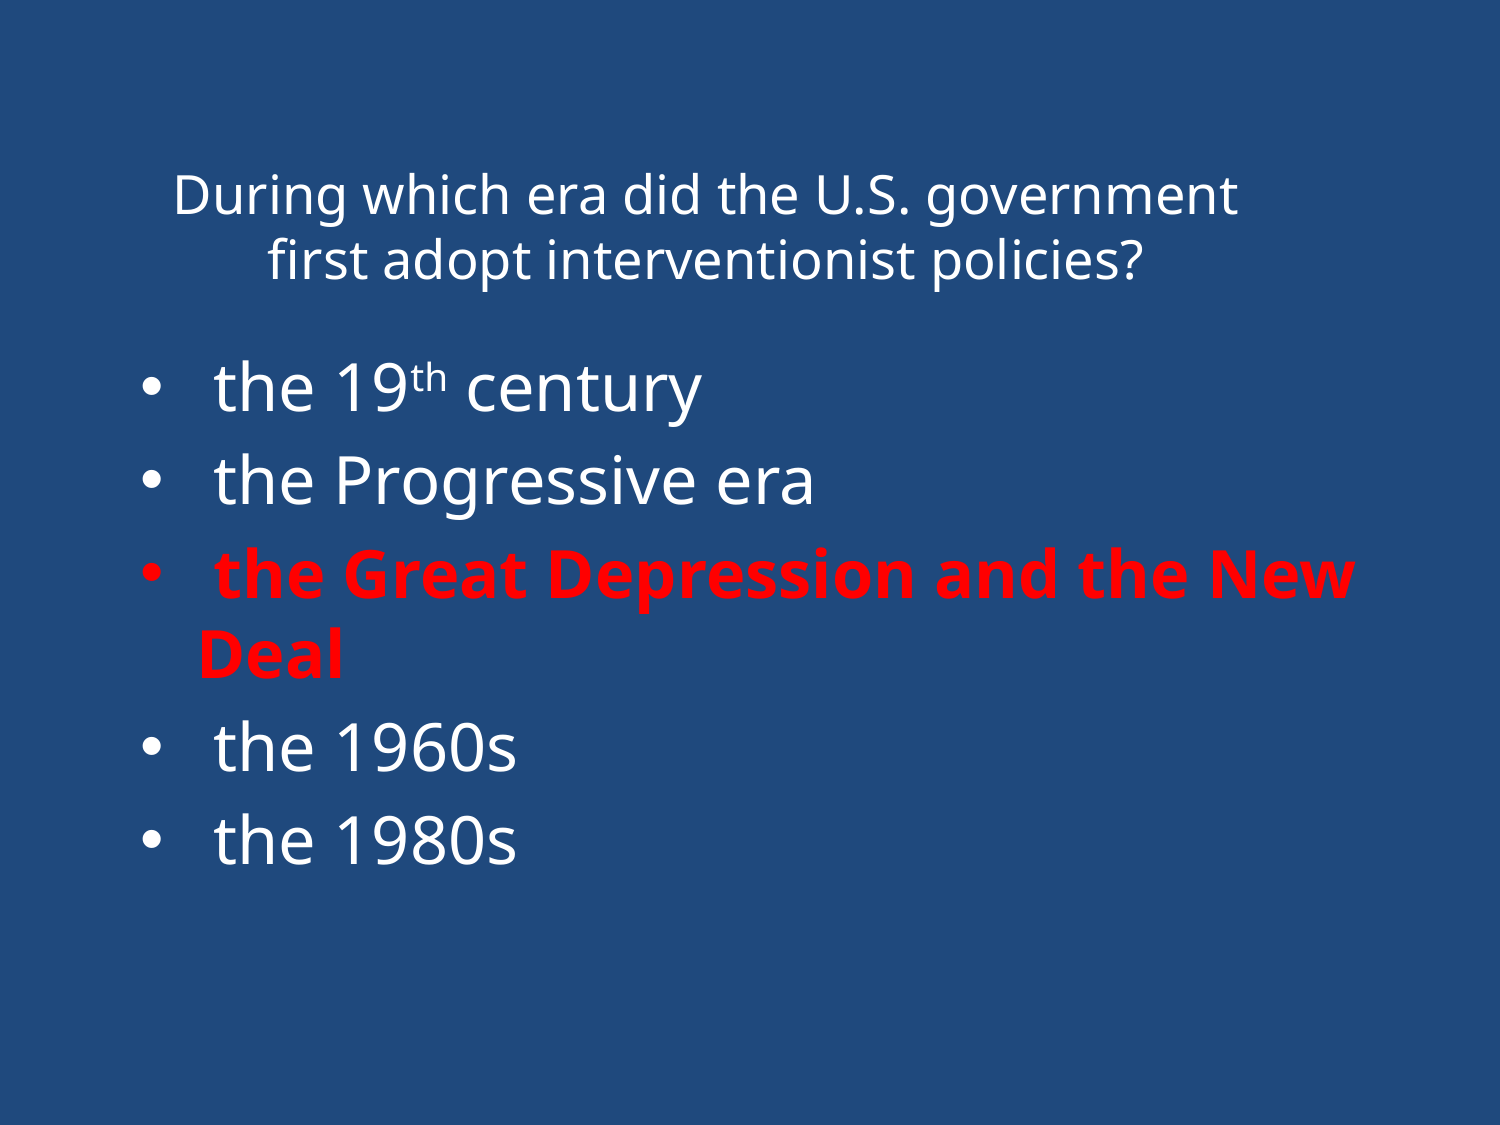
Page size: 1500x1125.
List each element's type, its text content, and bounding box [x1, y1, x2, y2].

title During which era did the U.S. government first adopt interventionist policies? [112, 125, 1300, 325]
list the 19th century the Progressive era the Great Depression and the New Deal the 1960s the 1980s [125, 337, 1500, 1063]
